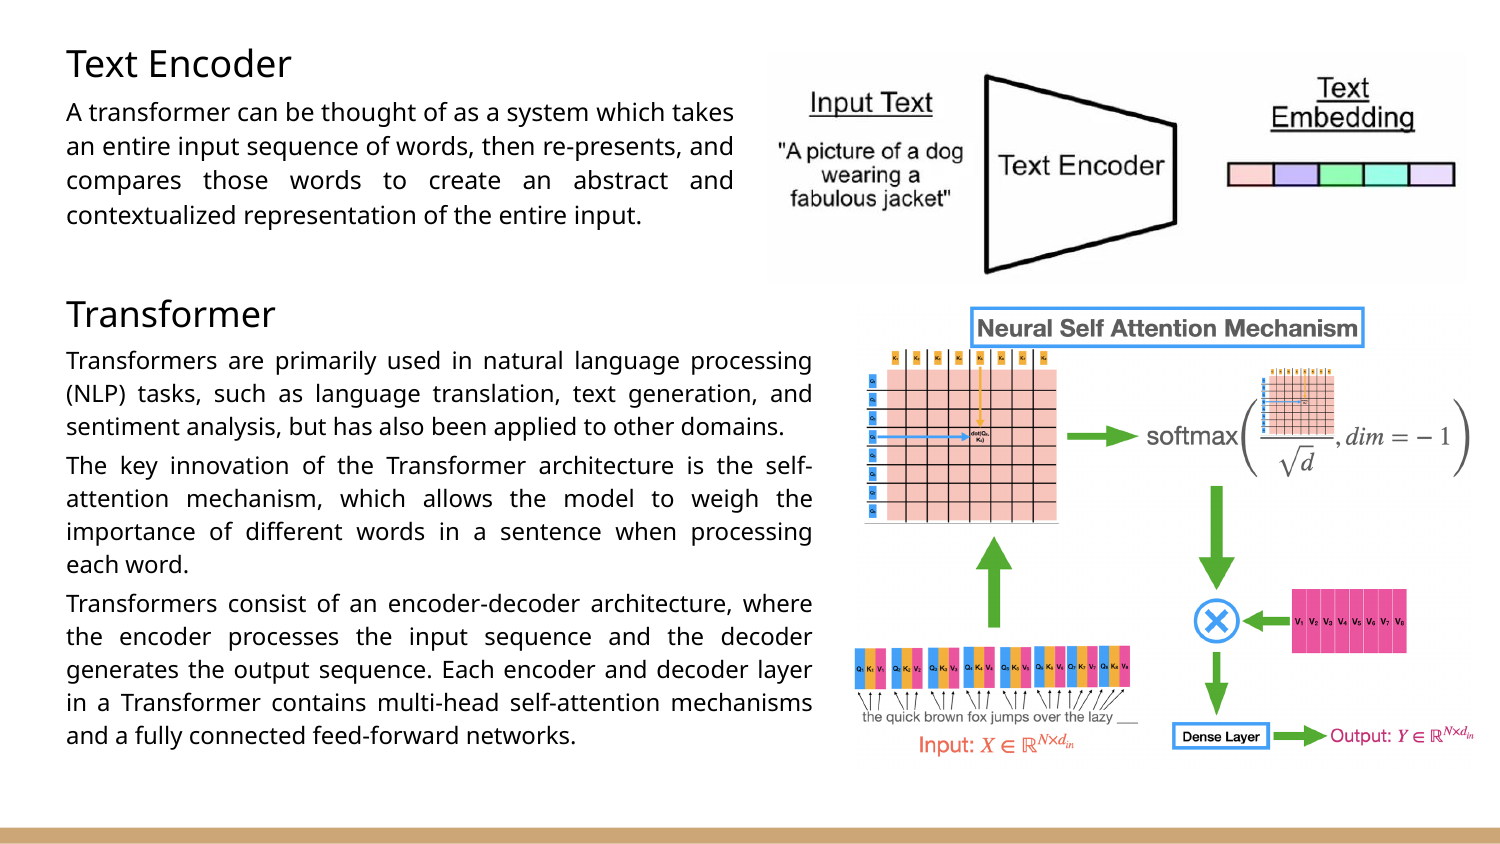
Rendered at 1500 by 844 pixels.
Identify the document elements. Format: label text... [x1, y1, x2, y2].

picture [853, 303, 1476, 771]
picture [766, 26, 1467, 288]
list Text Encoder A transformer can be thought of as a system which takes an entire input sequence of words, then re-presents, and compares those words to create an abstract and contextualized representation of the entire input. [51, 18, 751, 270]
list Transformer Transformers are primarily used in natural language processing (NLP) tasks, such as language translation, text generation, and sentiment analysis, but has also been applied to other domains. The key innovation of the Transformer architecture is the self-attention mechanism, which allows the model to weigh the importance of different words in a sentence when processing each word. Transformers consist of an encoder-decoder architecture, where the encoder processes the input sequence and the decoder generates the output sequence. Each encoder and decoder layer in a Transformer contains multi-head self-attention mechanisms and a fully connected feed-forward networks. [51, 270, 829, 804]
